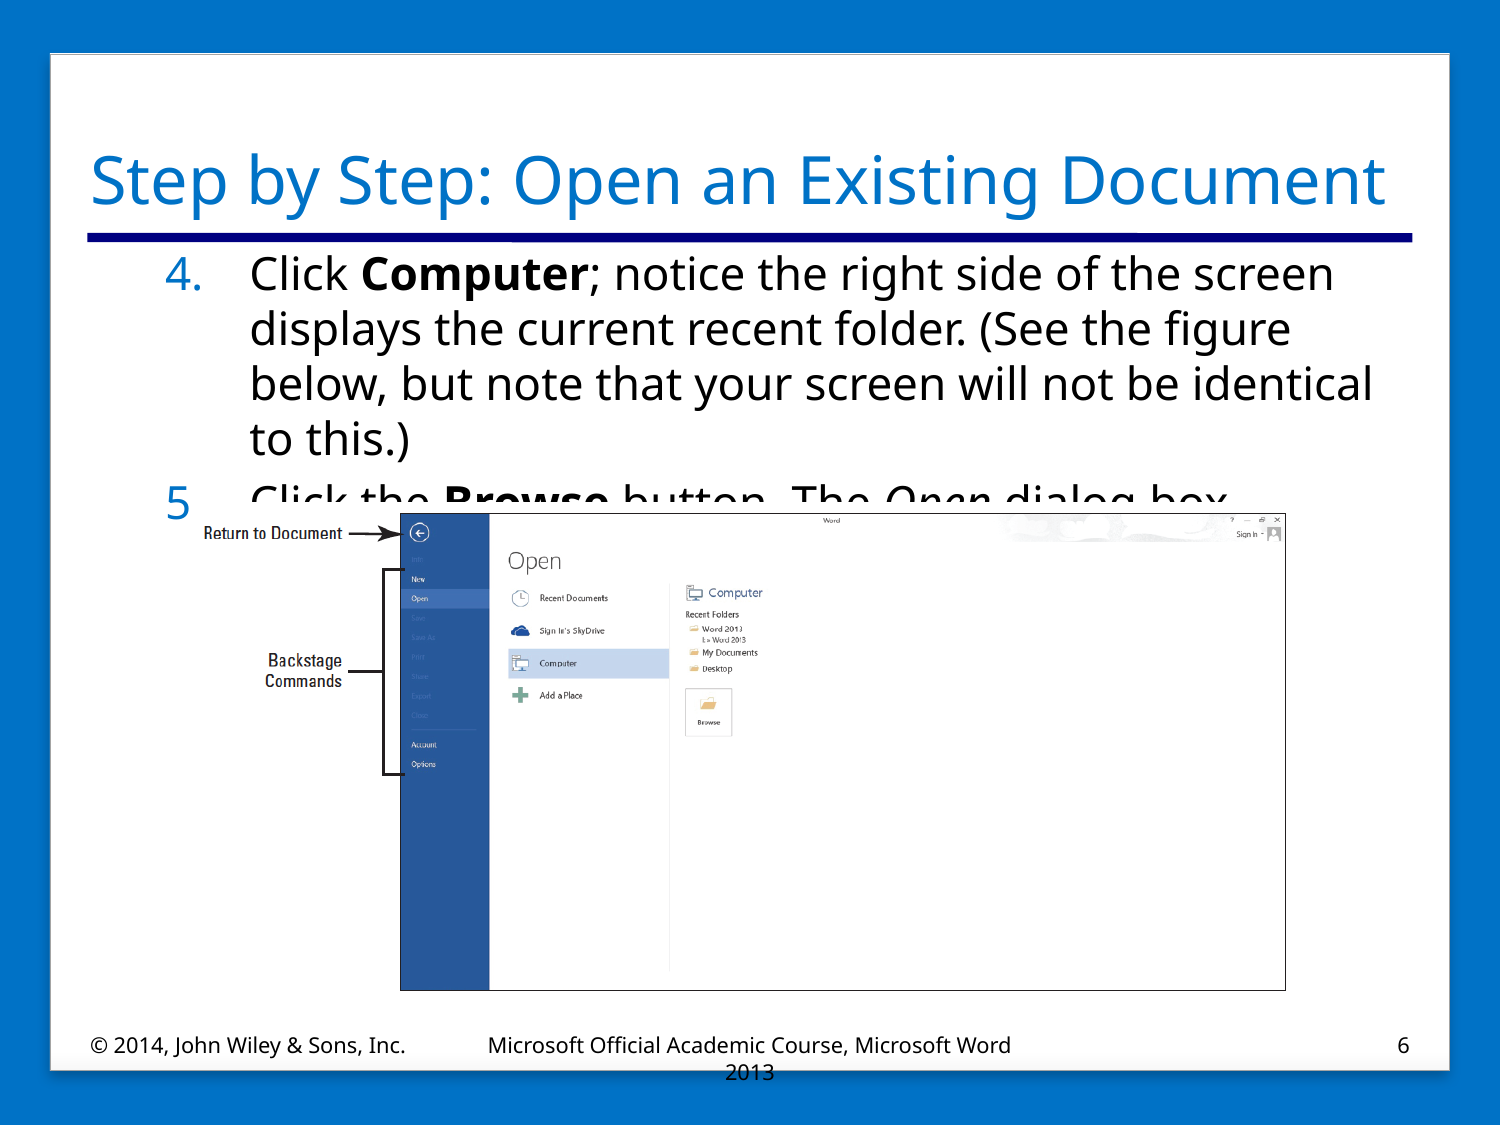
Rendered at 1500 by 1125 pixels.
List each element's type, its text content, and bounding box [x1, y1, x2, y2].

slide_number 6 [1074, 1024, 1426, 1103]
title Step by Step: Open an Existing Document [74, 74, 1426, 226]
picture [191, 501, 1291, 995]
slide_number © 2014, John Wiley & Sons, Inc. [74, 1024, 426, 1103]
footer Microsoft Official Academic Course, Microsoft Word 2013 [449, 1024, 1051, 1103]
list Click Computer; notice the right side of the screen displays the current recent folder. (See the figure below, but note that your screen will not be identical to this.) Click the Browse button. The Open dialog box appears. [75, 237, 1425, 1063]
